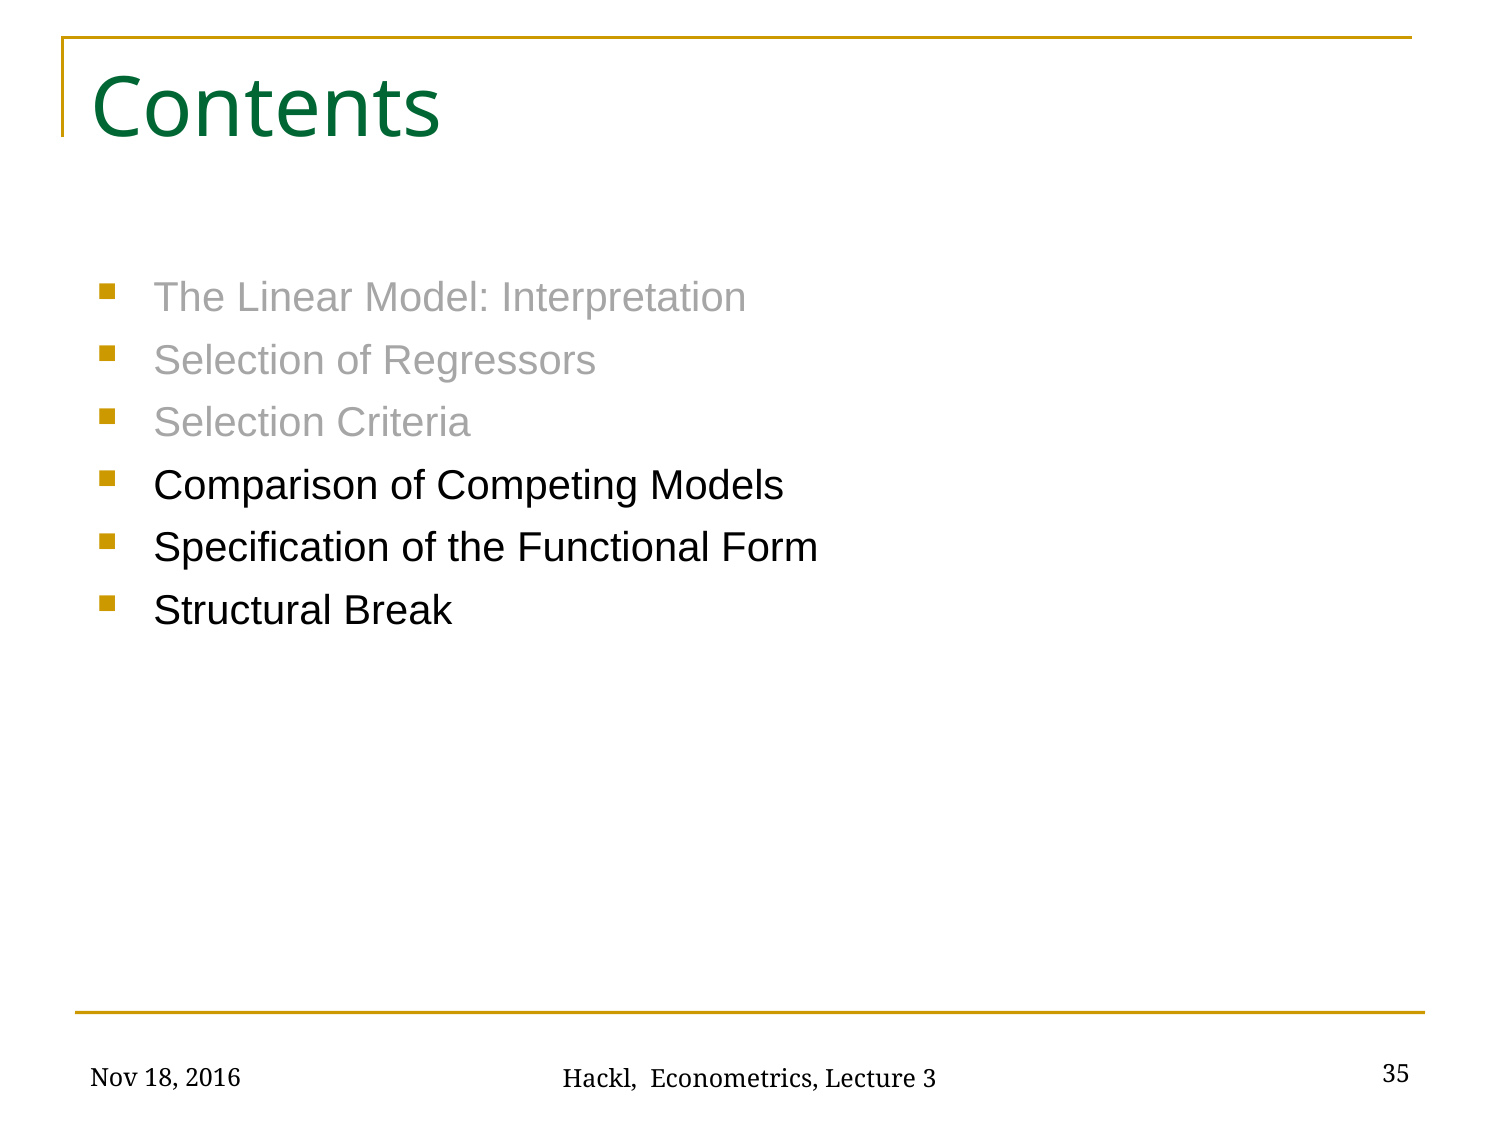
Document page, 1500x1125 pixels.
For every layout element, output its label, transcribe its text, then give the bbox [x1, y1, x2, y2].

footer Hackl, Econometrics, Lecture 3 [512, 1024, 988, 1101]
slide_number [74, 1023, 426, 1100]
list The Linear Model: Interpretation Selection of Regressors Selection Criteria Comparison of Competing Models Specification of the Functional Form Structural Break [81, 262, 1372, 985]
title Contents [74, 45, 1426, 233]
text_box [194, 609, 880, 670]
slide_number 35 [1074, 1023, 1426, 1100]
